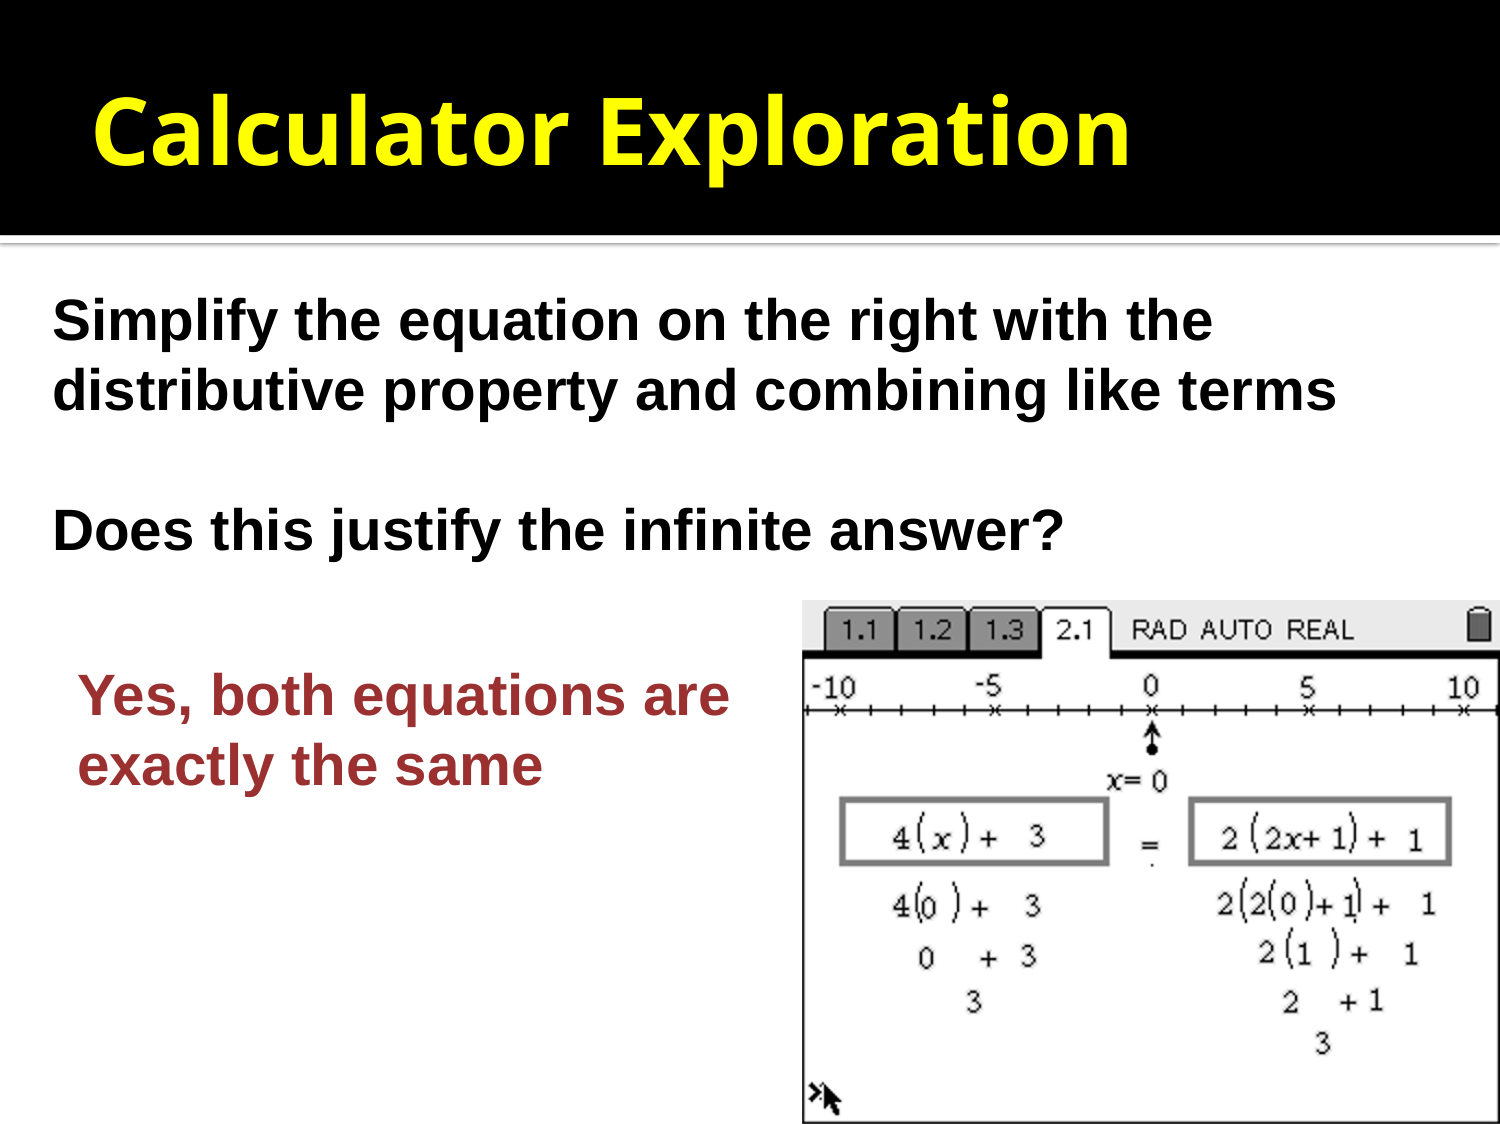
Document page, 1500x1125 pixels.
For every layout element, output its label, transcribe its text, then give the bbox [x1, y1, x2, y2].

text_box Simplify the equation on the right with the distributive property and combining like terms Does this justify the infinite answer? [37, 274, 1425, 570]
picture [799, 599, 1500, 1125]
text_box Yes, both equations are exactly the same [62, 649, 750, 805]
title Calculator Exploration [75, 24, 1425, 231]
